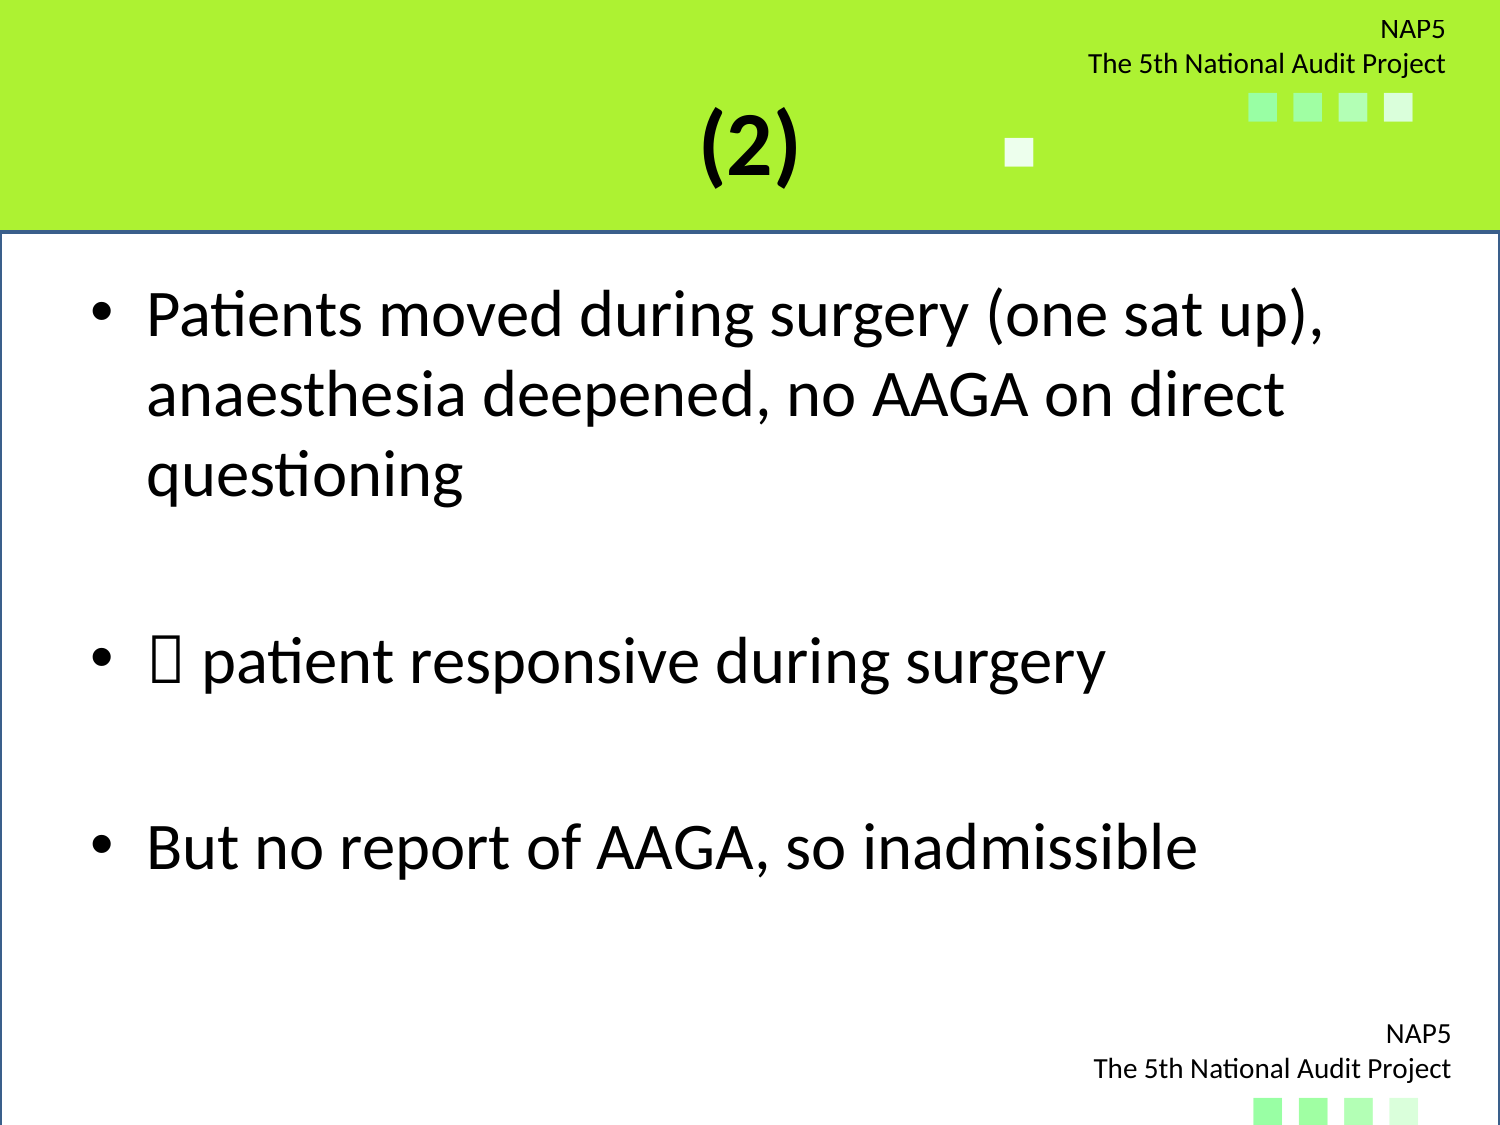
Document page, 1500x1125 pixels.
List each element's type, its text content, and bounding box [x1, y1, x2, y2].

list Patients moved during surgery (one sat up), anaesthesia deepened, no AAGA on direct questioning  patient responsive during surgery But no report of AAGA, so inadmissible [75, 262, 1425, 1005]
title (2) [75, 45, 1425, 233]
